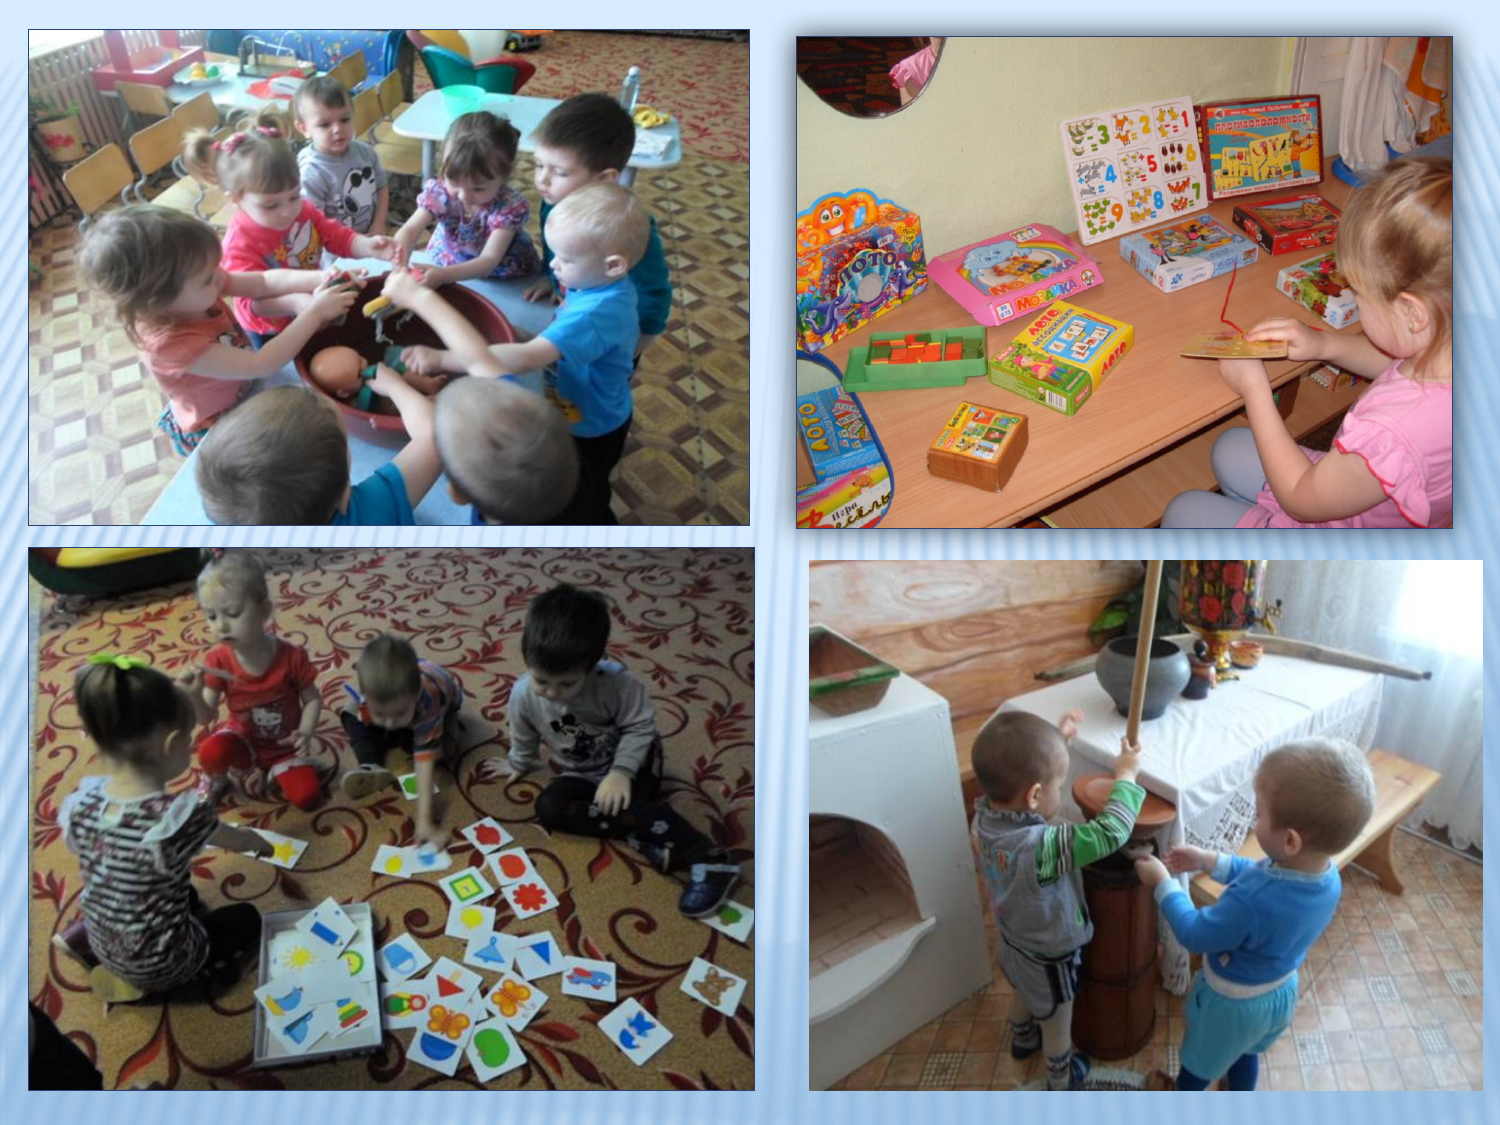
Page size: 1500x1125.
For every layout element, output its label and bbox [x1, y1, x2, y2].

picture [795, 36, 1454, 530]
picture [808, 559, 1483, 1092]
picture [28, 29, 751, 526]
picture [28, 546, 755, 1092]
